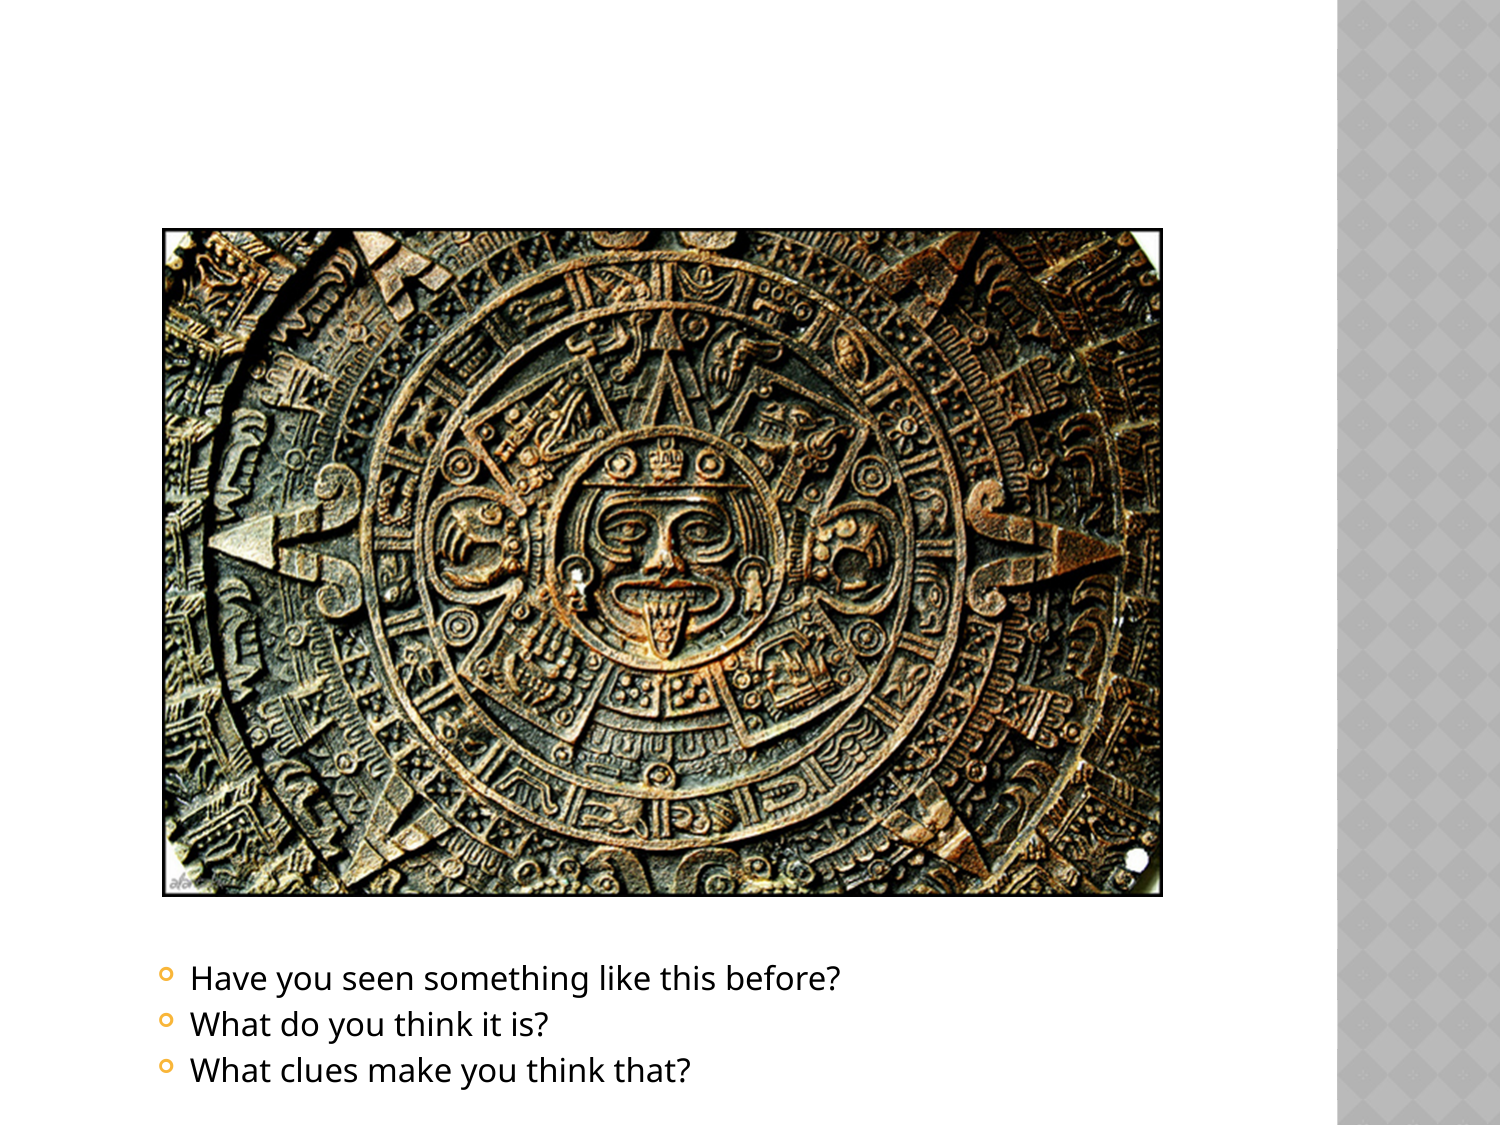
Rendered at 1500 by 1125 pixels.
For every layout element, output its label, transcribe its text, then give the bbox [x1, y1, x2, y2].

list Have you seen something like this before? What do you think it is? What clues make you think that? [68, 950, 1257, 1097]
picture [162, 227, 1163, 897]
